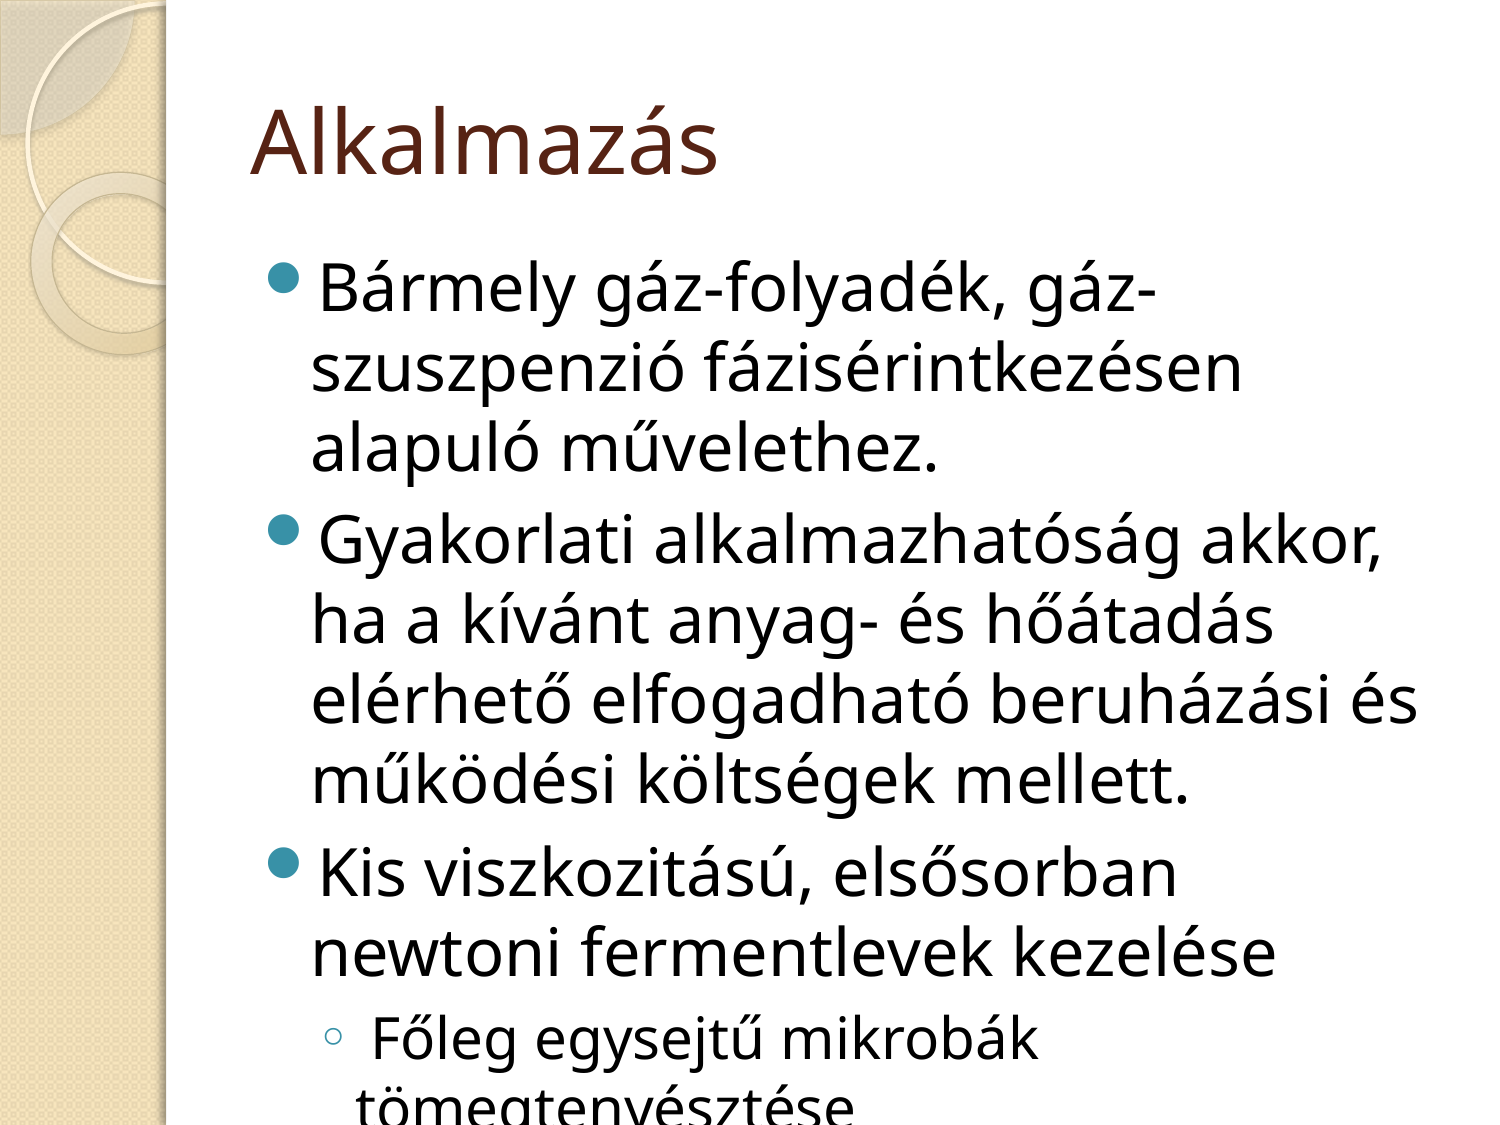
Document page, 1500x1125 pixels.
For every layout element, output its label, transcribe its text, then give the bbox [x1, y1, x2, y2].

list Bármely gáz-folyadék, gáz-szuszpenzió fázisérintkezésen alapuló művelethez. Gyakorlati alkalmazhatóság akkor, ha a kívánt anyag- és hőátadás elérhető elfogadható beruházási és működési költségek mellett. Kis viszkozitású, elsősorban newtoni fermentlevek kezelése Főleg egysejtű mikrobák tömegtenyésztése [235, 237, 1466, 1025]
title Alkalmazás [235, 45, 1466, 233]
